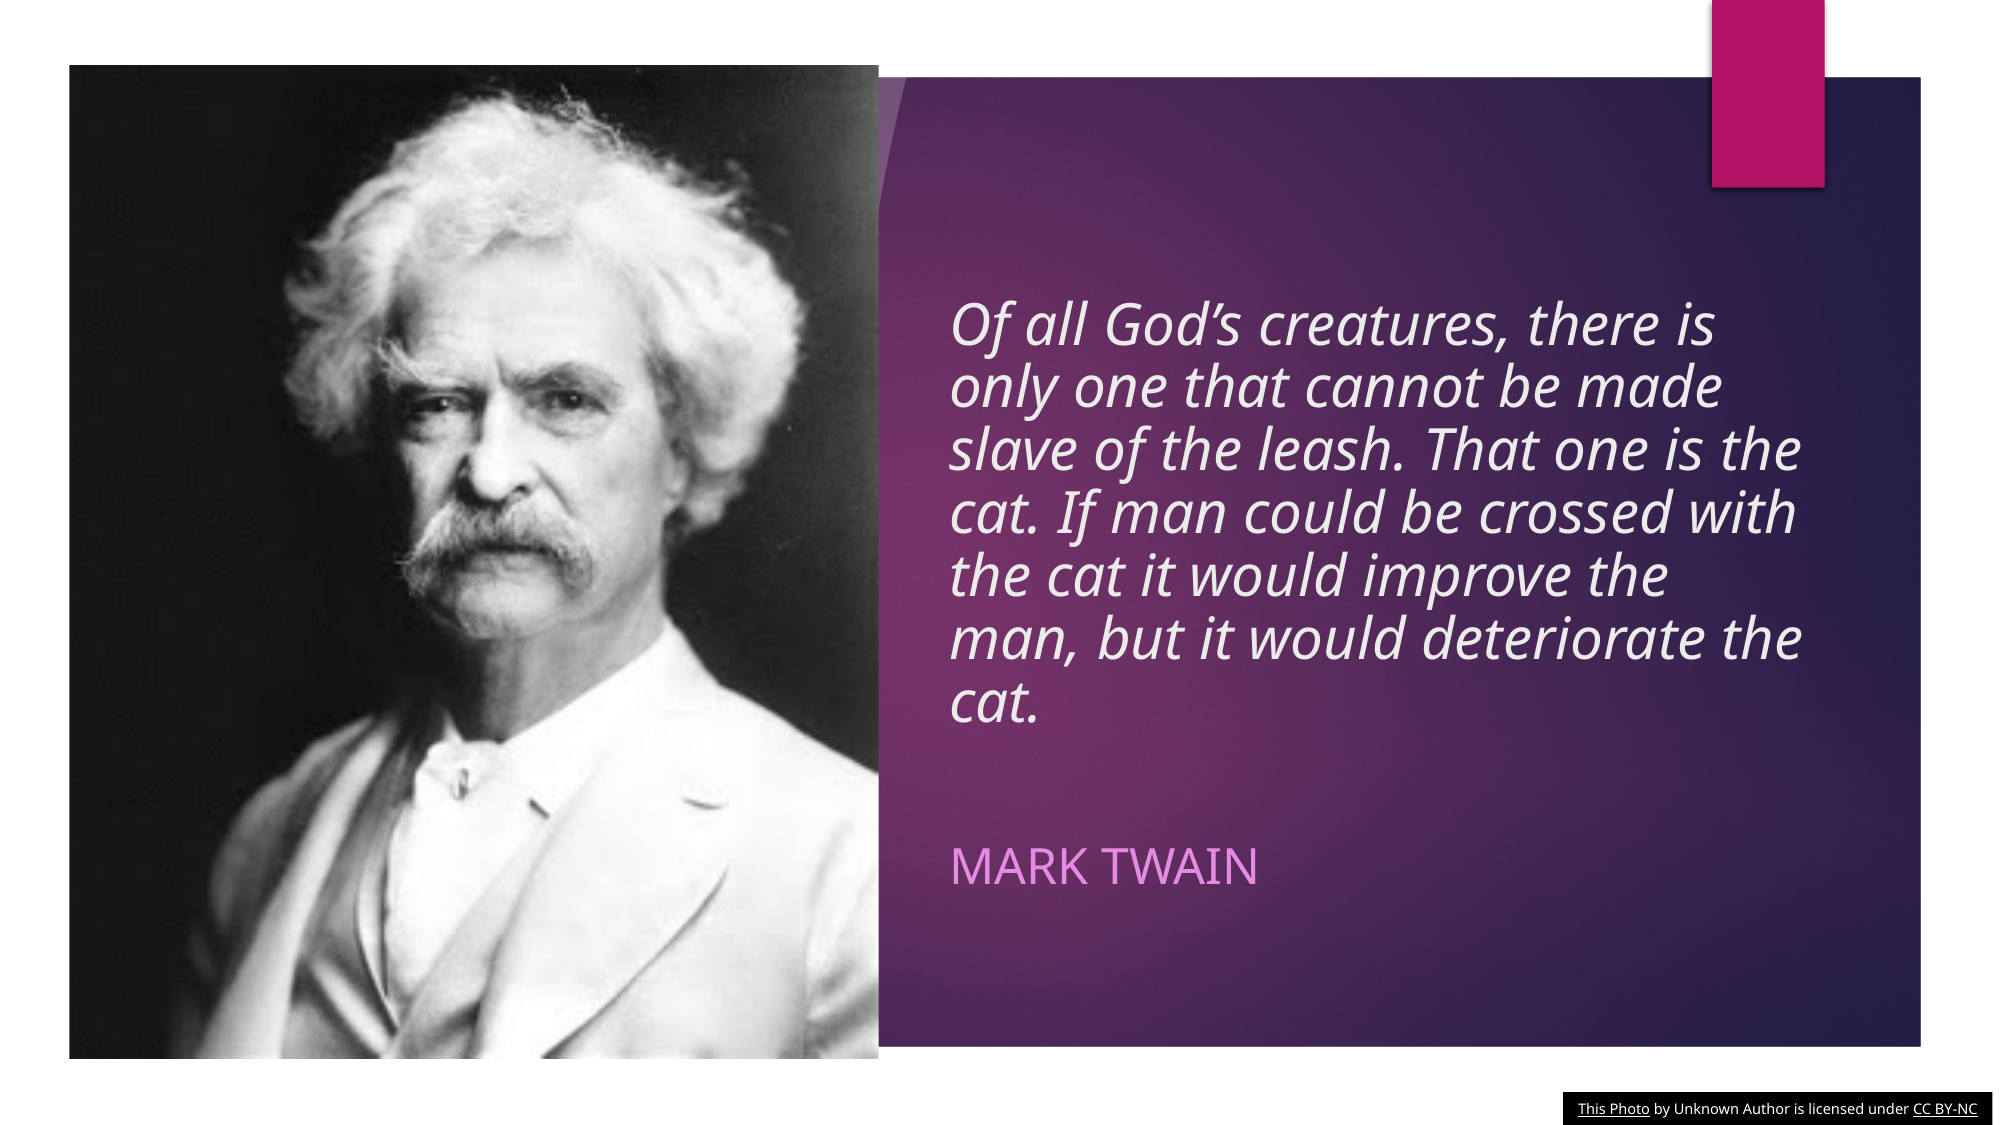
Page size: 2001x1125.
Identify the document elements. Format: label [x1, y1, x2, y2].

text_box [0, 0, 2000, 1125]
list [69, 65, 879, 1060]
